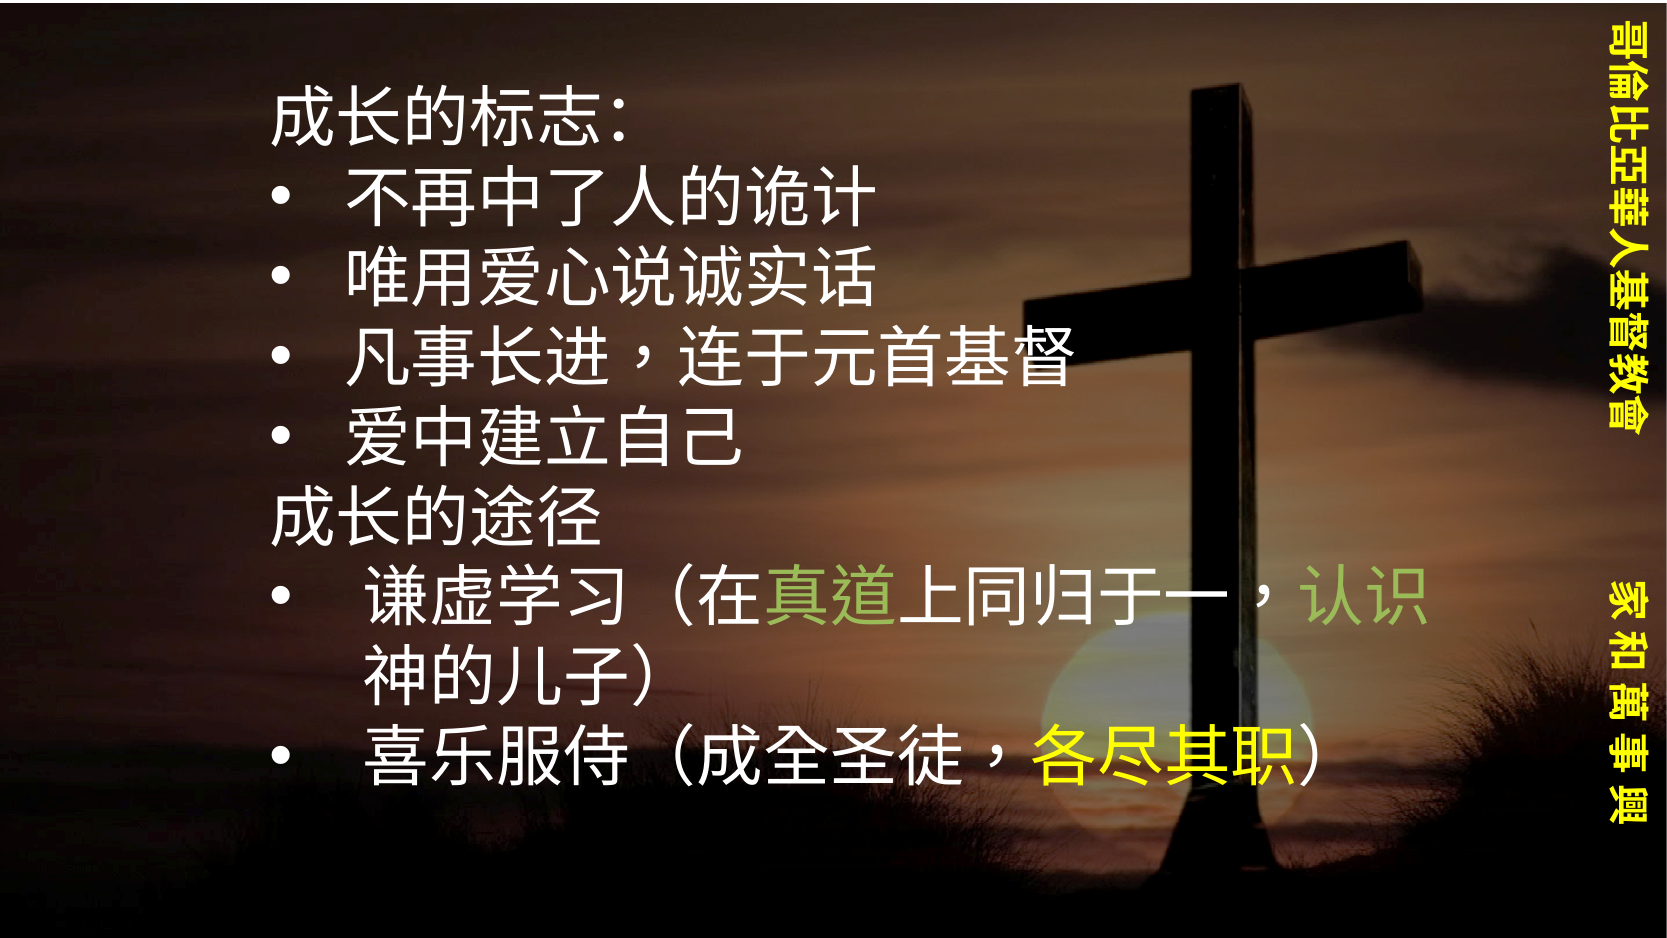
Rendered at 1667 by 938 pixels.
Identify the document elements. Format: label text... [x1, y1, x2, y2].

text_box 成长的标志： 不再中了人的诡计 唯用爱心说诚实话 凡事长进，连于元首基督 爱中建立自己 成长的途径 谦虚学习（在真道上同归于一，认识神的儿子） 喜乐服侍（成全圣徒，各尽其职） [254, 67, 1483, 802]
picture [0, 3, 1667, 938]
